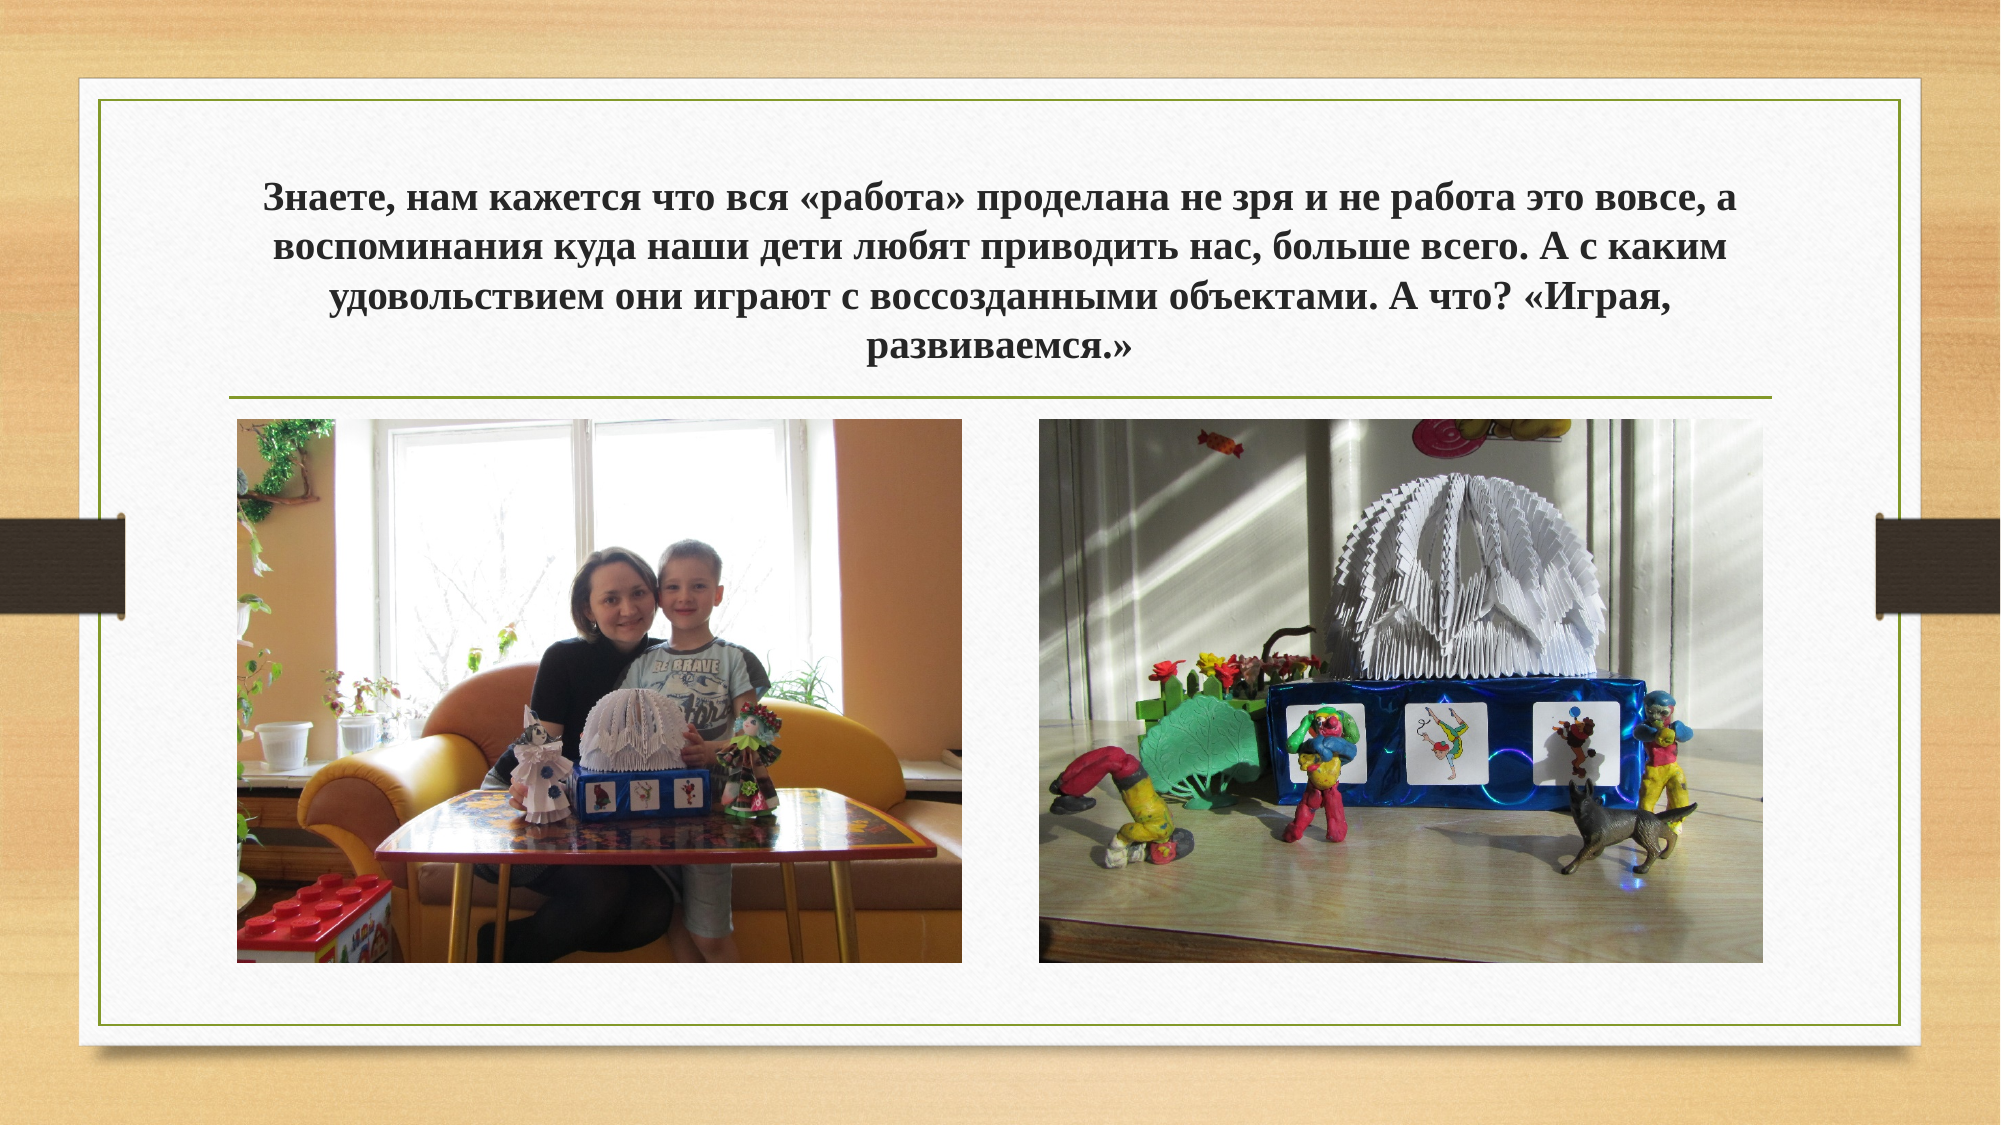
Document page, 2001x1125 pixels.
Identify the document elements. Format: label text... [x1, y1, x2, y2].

title Знаете, нам кажется что вся «работа» проделана не зря и не работа это вовсе, а воспоминания куда наши дети любят приводить нас, больше всего. А с каким удовольствием они играют с воссозданными объектами. А что? «Играя, развиваемся.» [212, 161, 1788, 375]
picture [0, 0, 2001, 1125]
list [1038, 419, 1764, 964]
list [237, 419, 963, 964]
